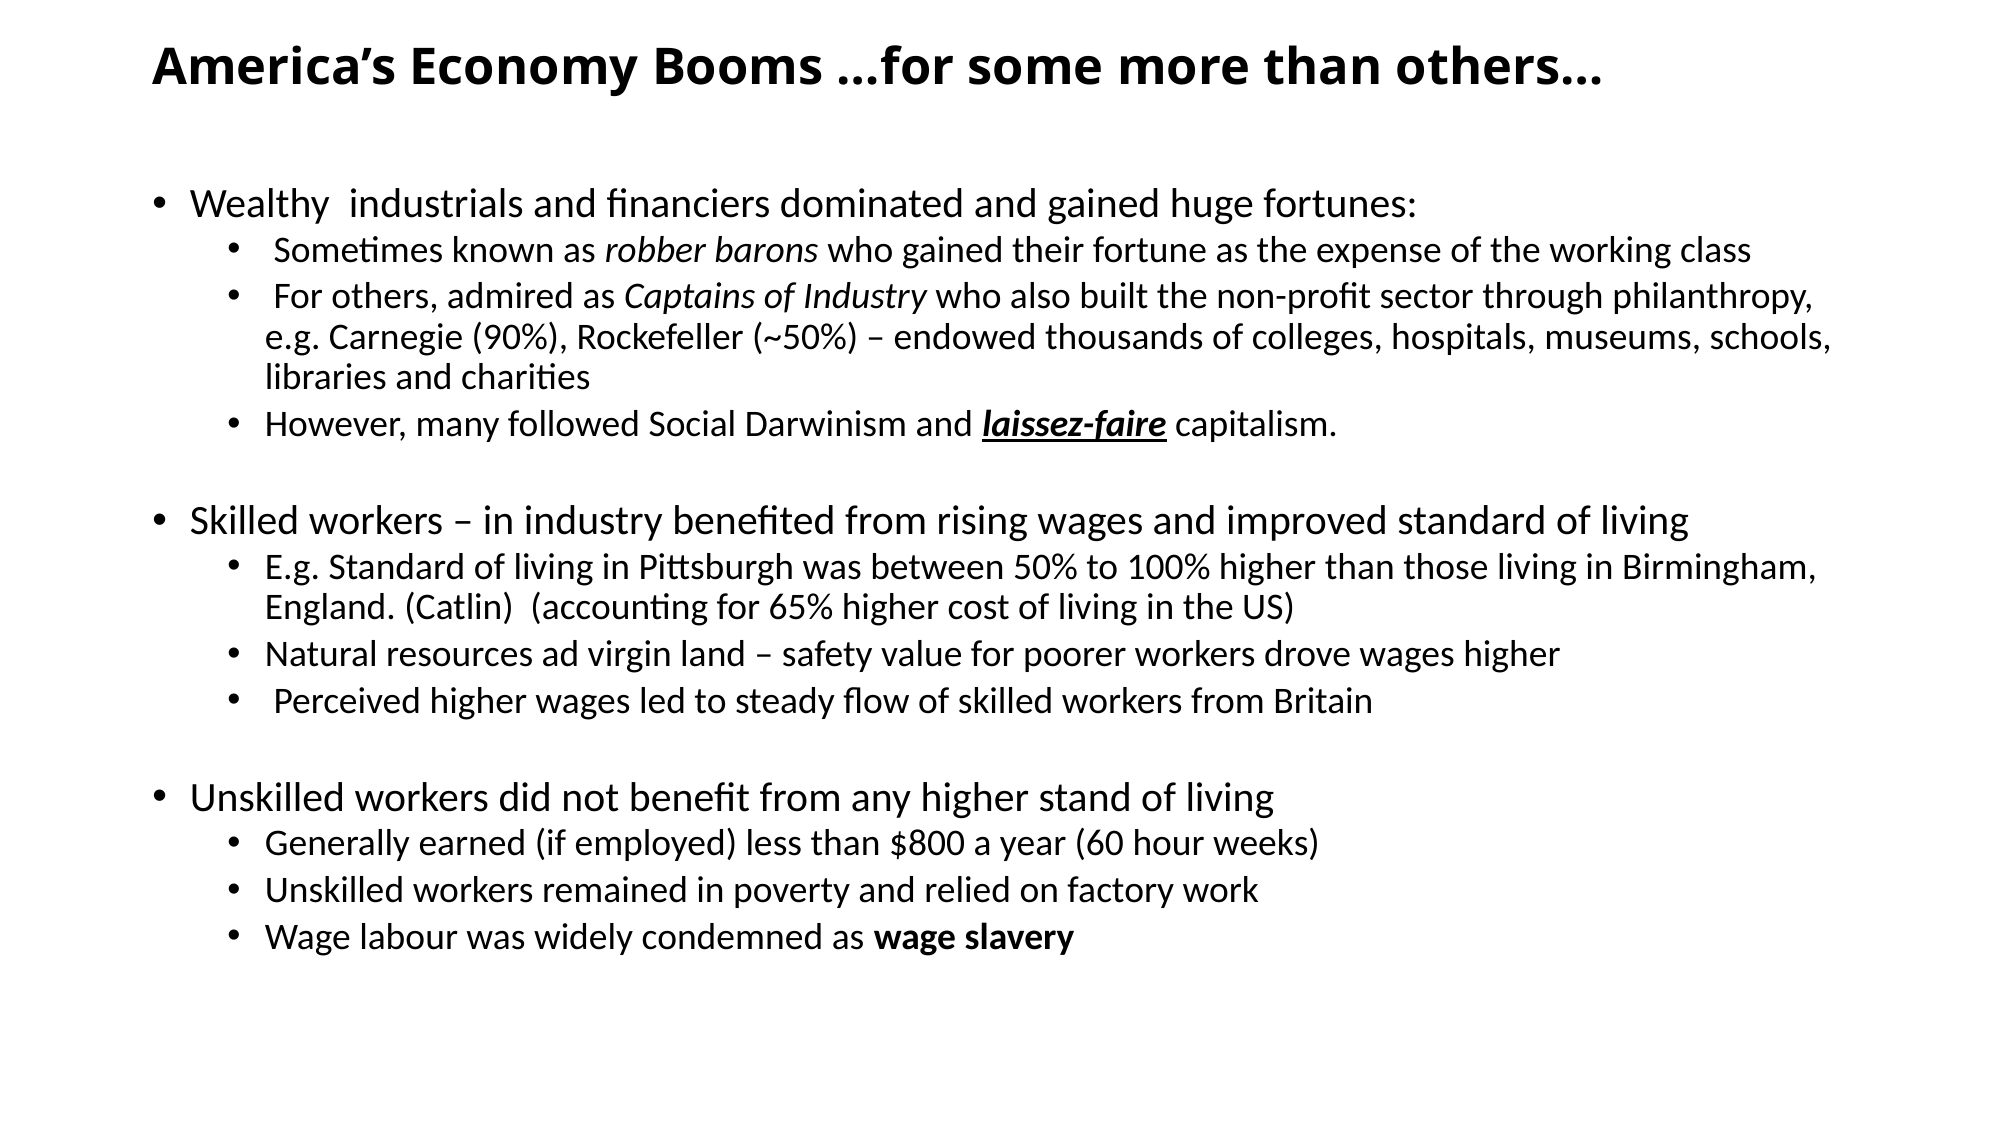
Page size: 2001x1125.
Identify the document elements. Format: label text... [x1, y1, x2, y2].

list Wealthy industrials and financiers dominated and gained huge fortunes: Sometimes known as robber barons who gained their fortune as the expense of the working class For others, admired as Captains of Industry who also built the non-profit sector through philanthropy, e.g. Carnegie (90%), Rockefeller (~50%) – endowed thousands of colleges, hospitals, museums, schools, libraries and charities However, many followed Social Darwinism and laissez-faire capitalism. Skilled workers – in industry benefited from rising wages and improved standard of living E.g. Standard of living in Pittsburgh was between 50% to 100% higher than those living in Birmingham, England. (Catlin) (accounting for 65% higher cost of living in the US) Natural resources ad virgin land – safety value for poorer workers drove wages higher Perceived higher wages led to steady flow of skilled workers from Britain Unskilled workers did not benefit from any higher stand of living Generally earned (if employed) less than $800 a year (60 hour weeks) Unskilled workers remained in poverty and relied on factory work Wage labour was widely condemned as wage slavery [137, 174, 1863, 1079]
title America’s Economy Booms …for some more than others… [137, 18, 1863, 118]
